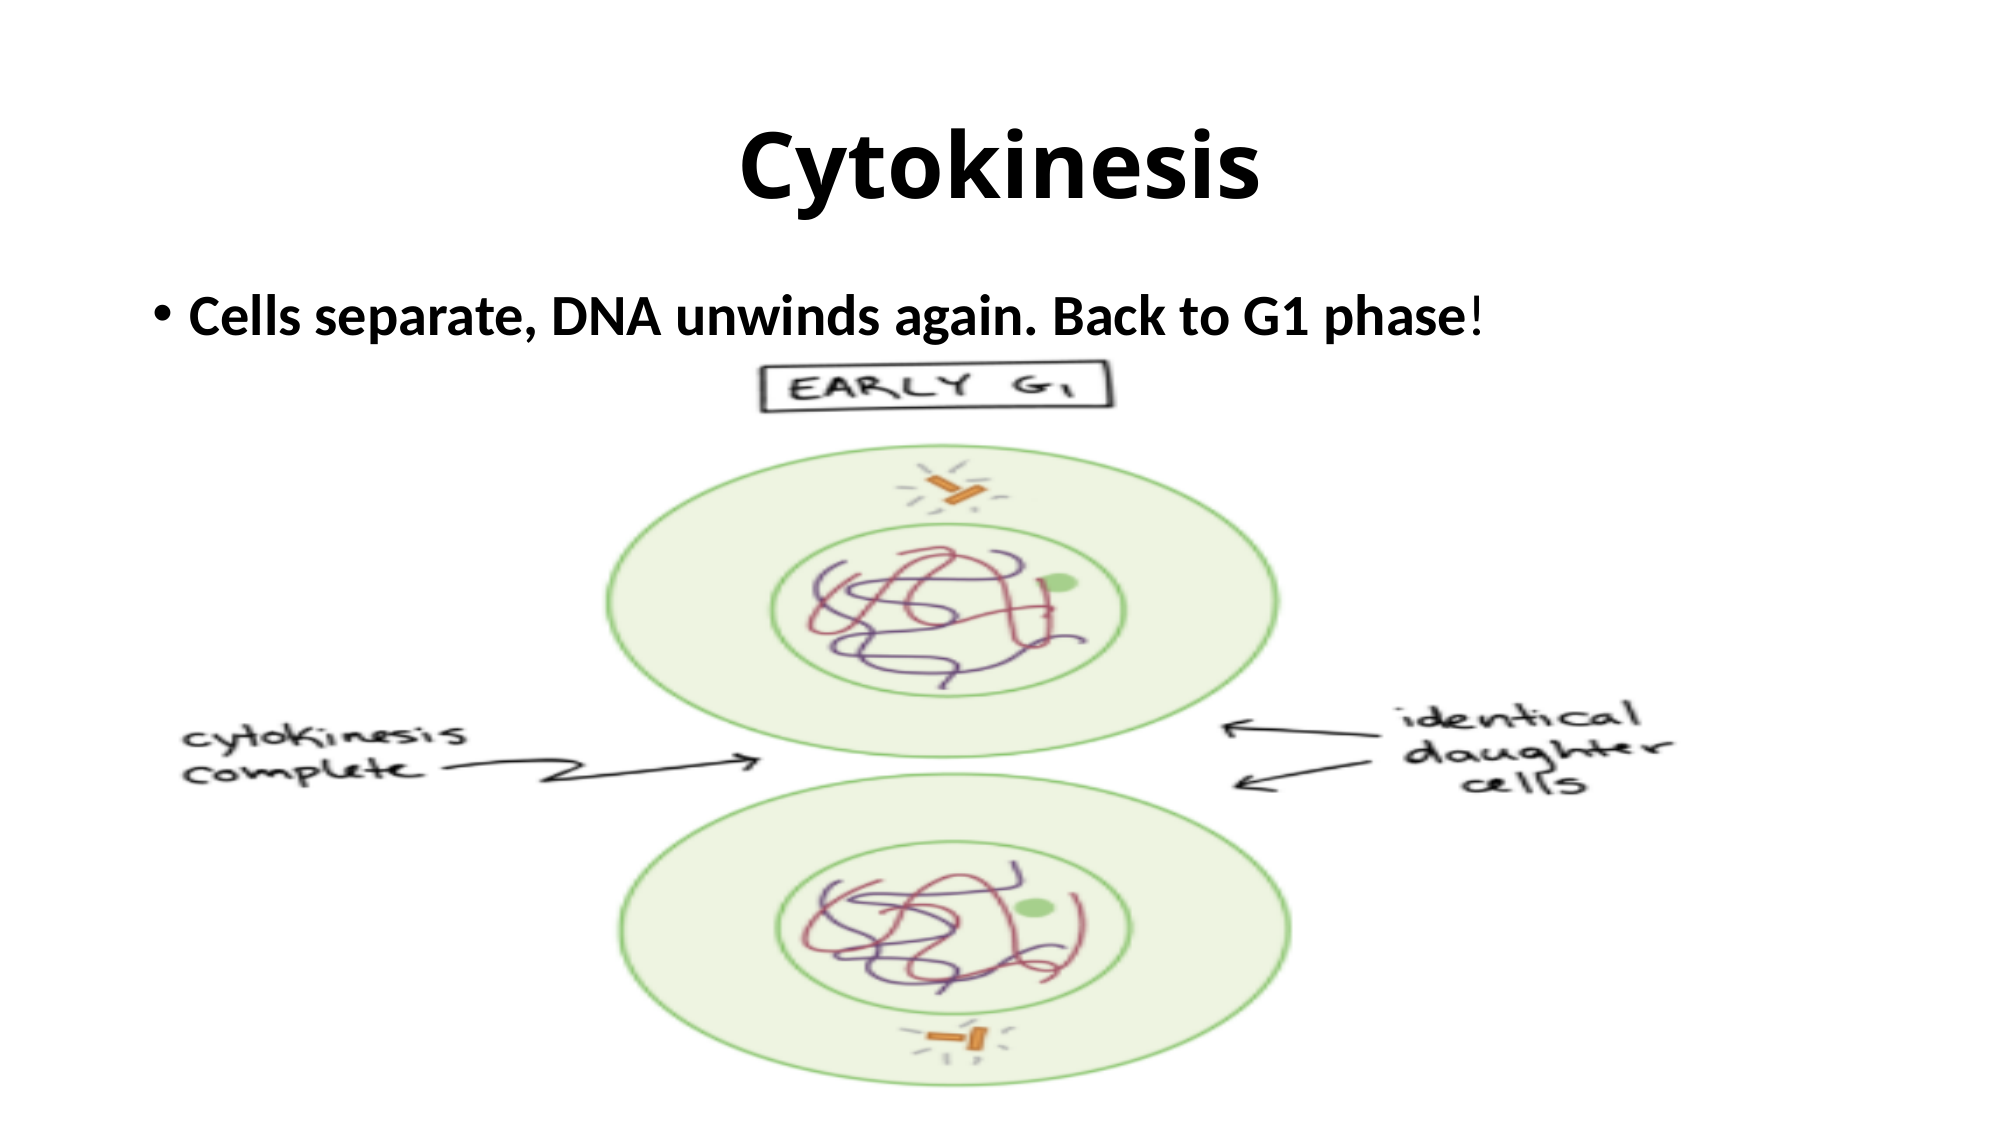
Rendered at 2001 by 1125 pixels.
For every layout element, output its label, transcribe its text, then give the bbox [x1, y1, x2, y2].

list Cells separate, DNA unwinds again. Back to G1 phase! [137, 277, 1863, 1014]
title Cytokinesis [137, 59, 1863, 277]
picture [99, 348, 1772, 1125]
